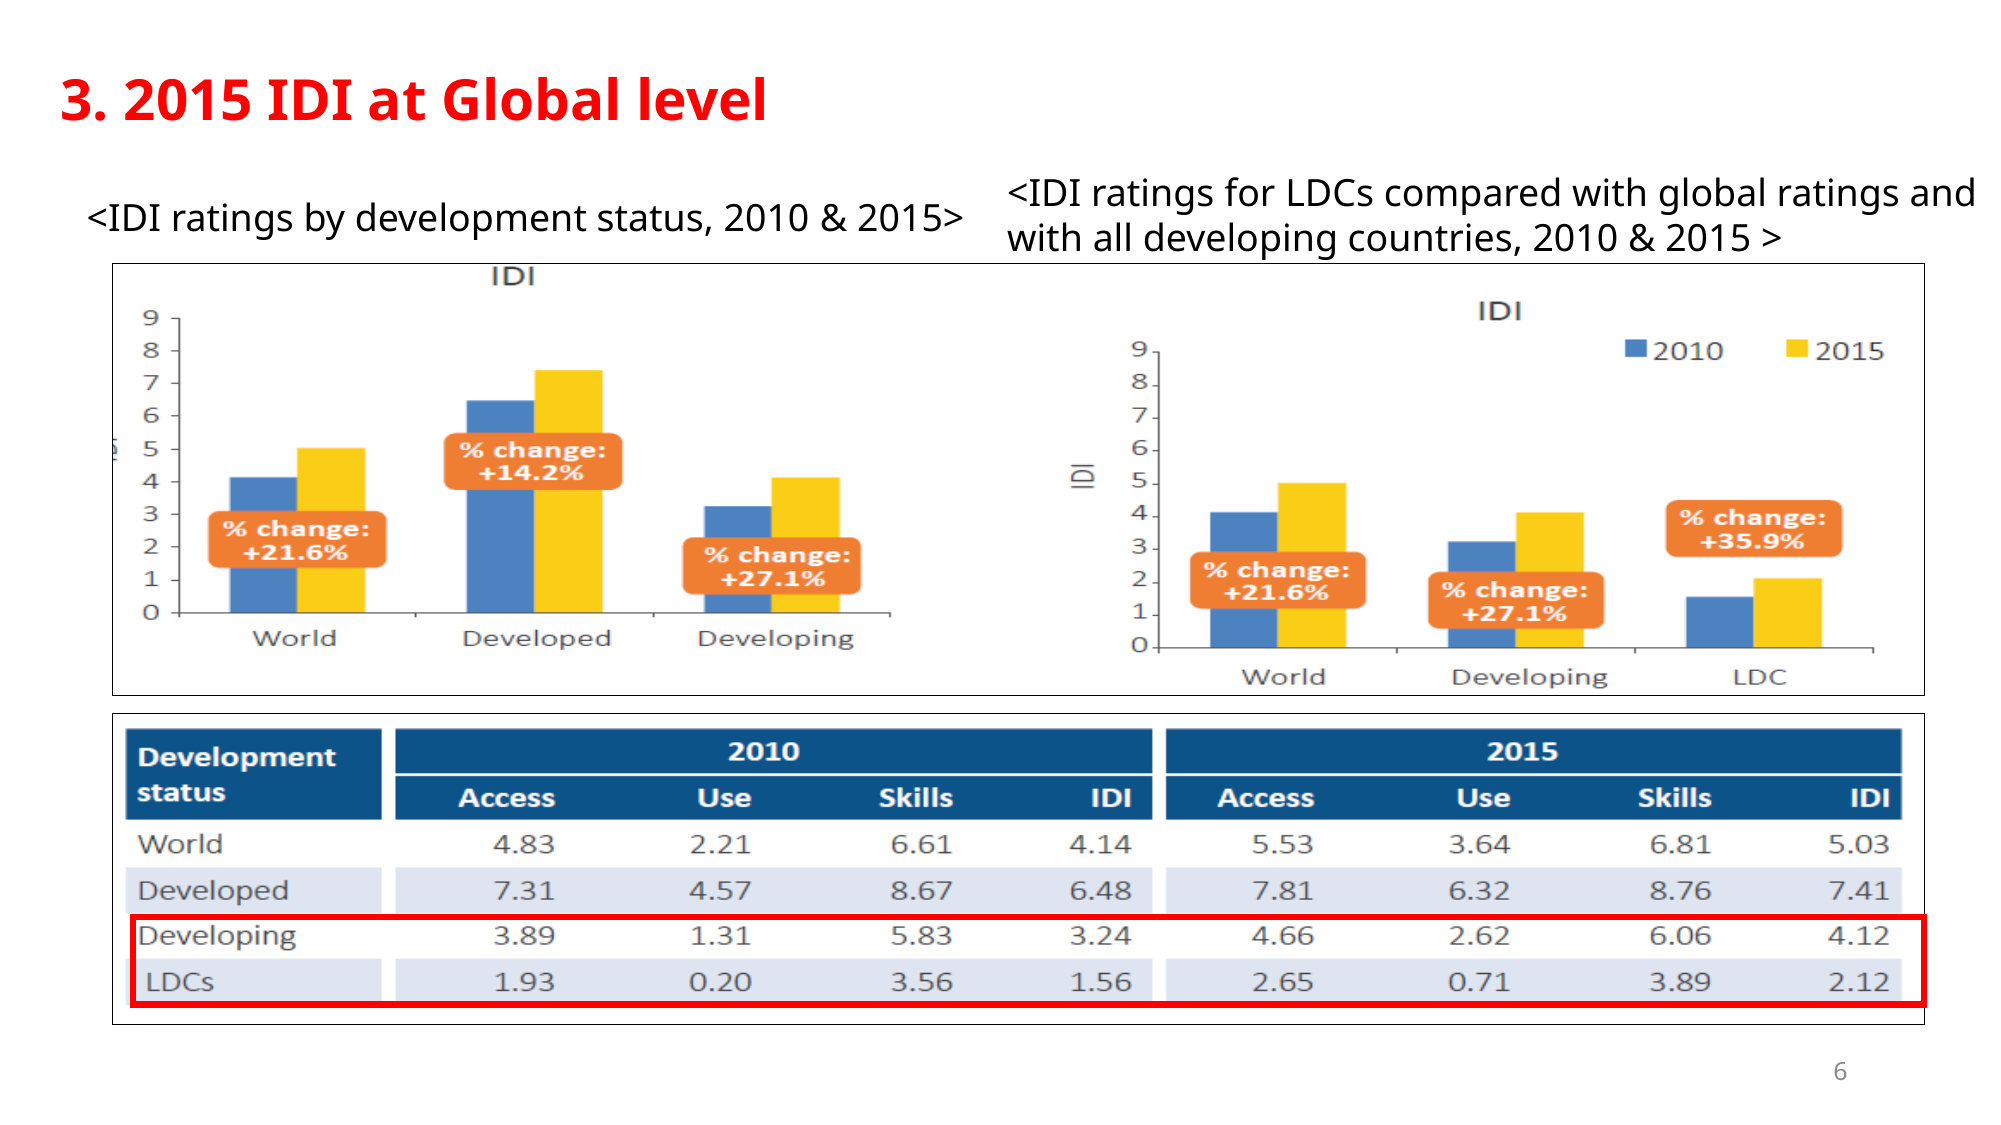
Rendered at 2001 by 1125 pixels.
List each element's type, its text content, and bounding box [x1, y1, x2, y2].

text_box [112, 263, 1925, 696]
text_box <IDI ratings by development status, 2010 & 2015> [71, 186, 984, 246]
title 3. 2015 IDI at Global level [45, 64, 1771, 141]
slide_number 6 [1412, 1042, 1863, 1103]
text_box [112, 713, 1925, 1025]
text_box <IDI ratings for LDCs compared with global ratings and with all developing countries, 2010 & 2015 > [992, 161, 2000, 267]
